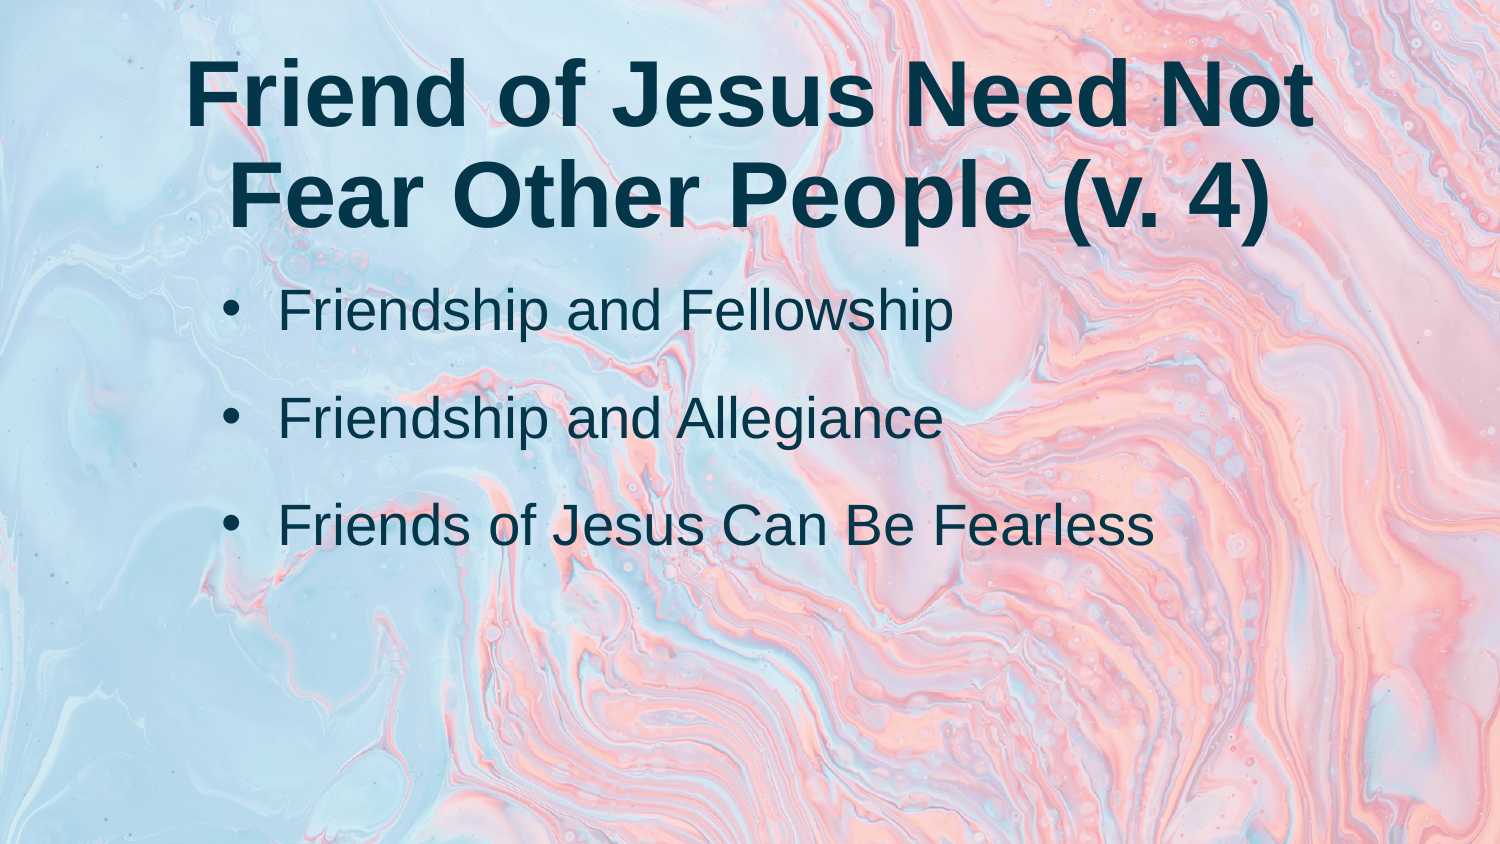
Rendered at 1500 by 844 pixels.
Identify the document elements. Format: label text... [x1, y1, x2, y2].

list Friendship and Fellowship Friendship and Allegiance Friends of Jesus Can Be Fearless [206, 265, 1294, 810]
title Friend of Jesus Need Not Fear Other People (v. 4) [75, 59, 1425, 235]
